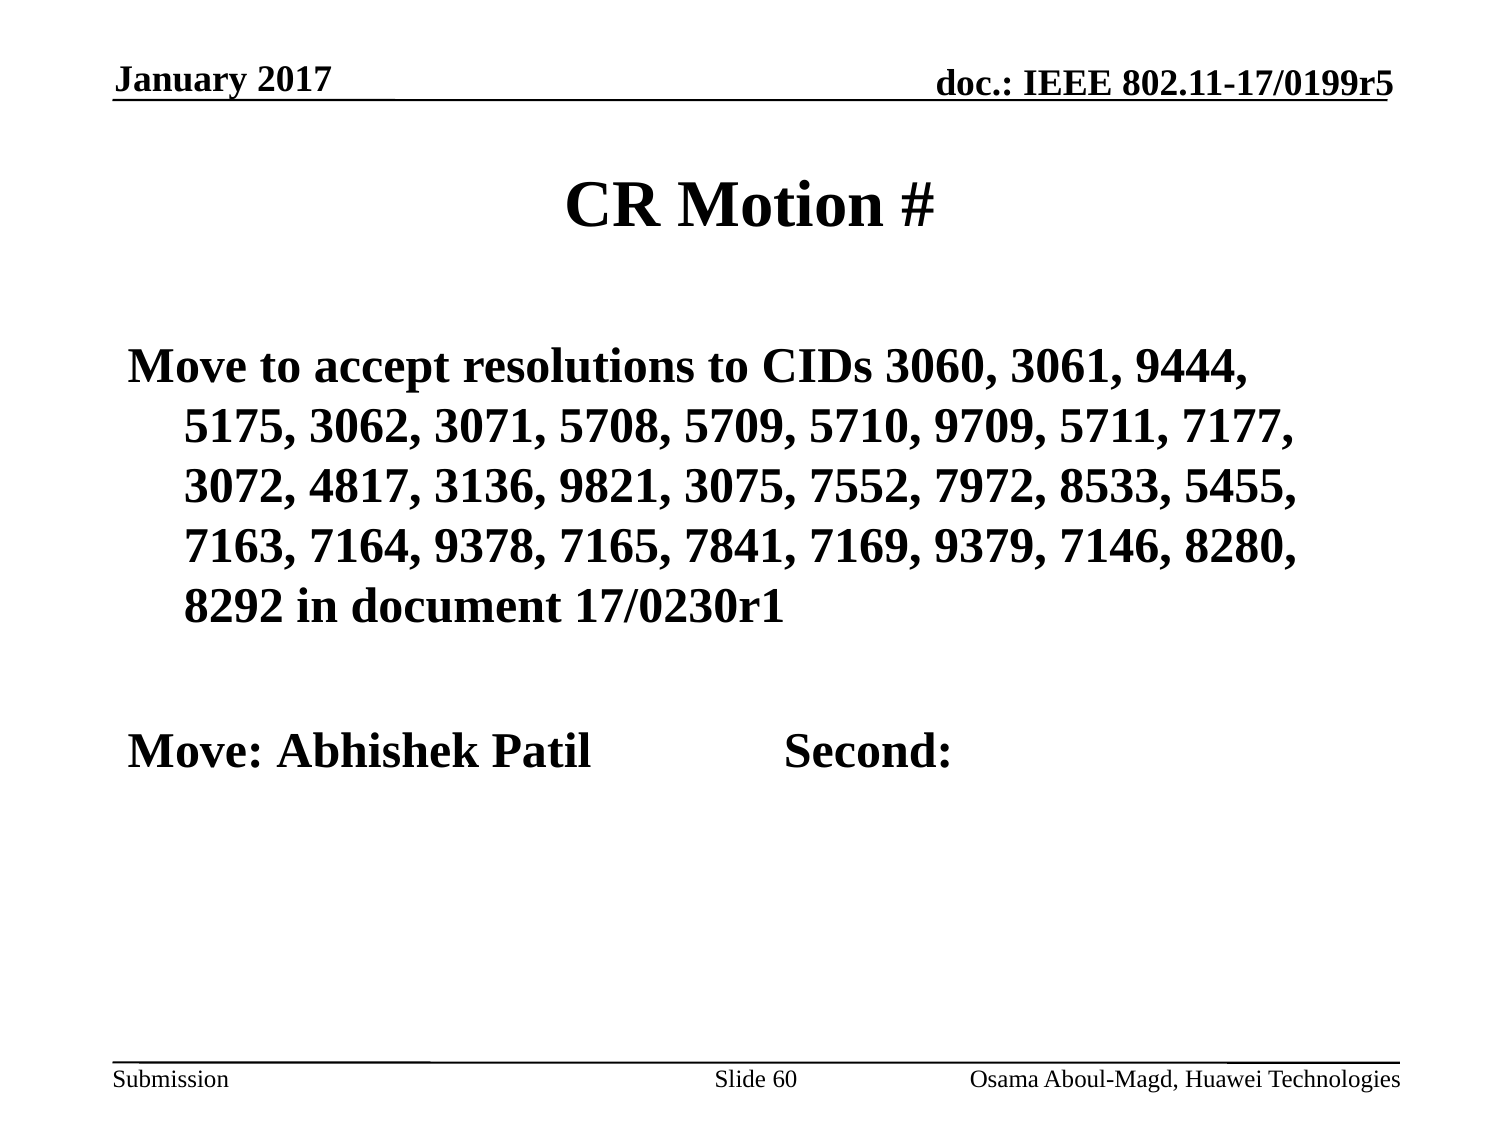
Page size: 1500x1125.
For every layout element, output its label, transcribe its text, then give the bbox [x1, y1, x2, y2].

slide_number Slide 60 [712, 1061, 800, 1123]
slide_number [114, 54, 423, 100]
list Move to accept resolutions to CIDs 3060, 3061, 9444, 5175, 3062, 3071, 5708, 5709, 5710, 9709, 5711, 7177, 3072, 4817, 3136, 9821, 3075, 7552, 7972, 8533, 5455, 7163, 7164, 9378, 7165, 7841, 7169, 9379, 7146, 8280, 8292 in document 17/0230r1 Move: Abhishek Patil Second: [112, 324, 1388, 1000]
title CR Motion # [112, 112, 1388, 288]
footer Osama Aboul-Magd, Huawei Technologies [878, 1061, 1402, 1093]
